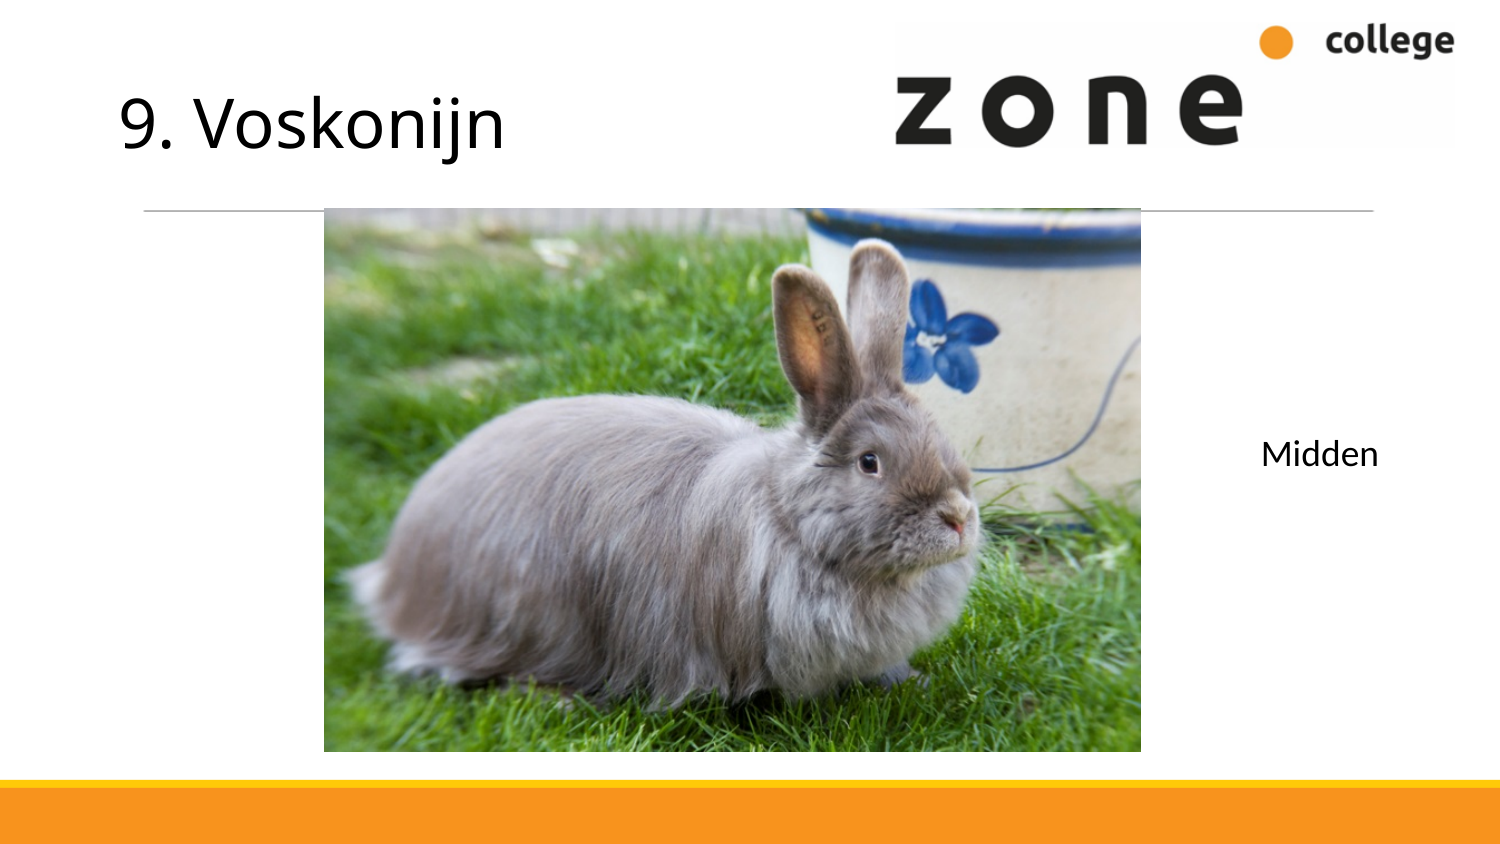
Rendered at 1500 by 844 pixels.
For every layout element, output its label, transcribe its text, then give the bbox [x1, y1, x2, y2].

title 9. Voskonijn [103, 44, 1397, 208]
picture [0, 0, 1500, 844]
text_box Midden [1246, 421, 1459, 482]
